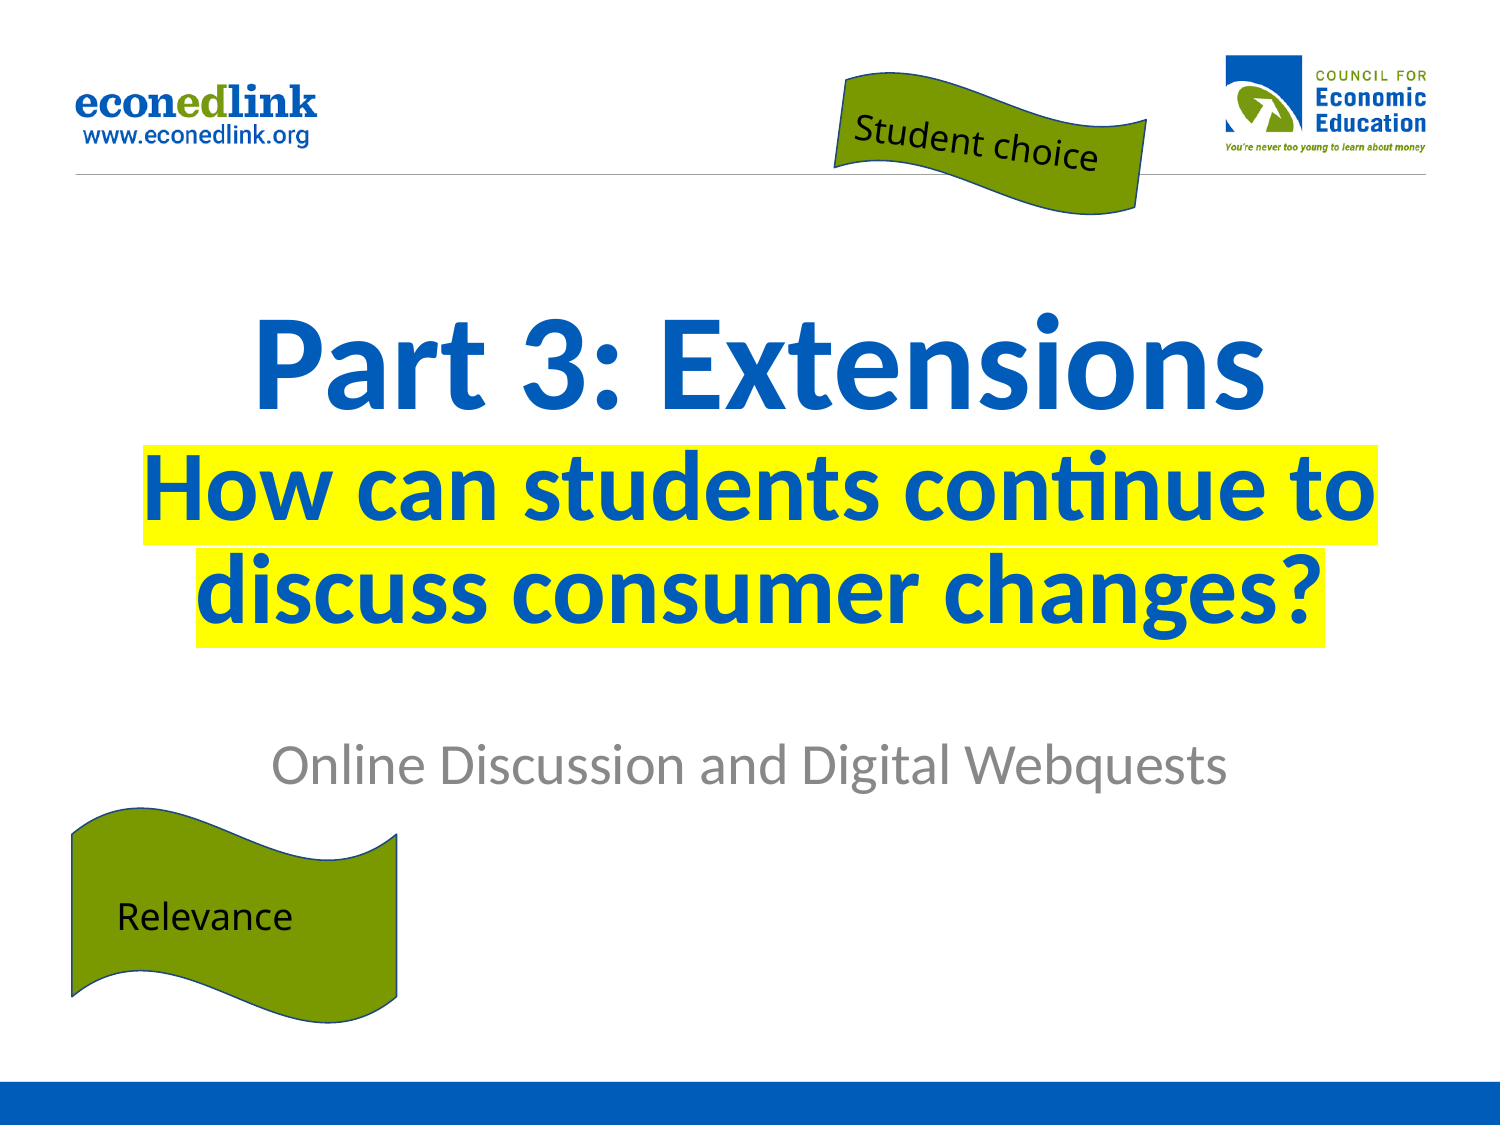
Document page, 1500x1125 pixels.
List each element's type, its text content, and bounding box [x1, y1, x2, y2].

text_box Relevance [71, 808, 397, 1023]
title Part 3: Extensions How can students continue to discuss consumer changes? [46, 349, 1475, 591]
subtitle Online Discussion and Digital Webquests [225, 718, 1275, 1006]
picture [0, 0, 1500, 1125]
text_box Student choice [834, 72, 1147, 215]
